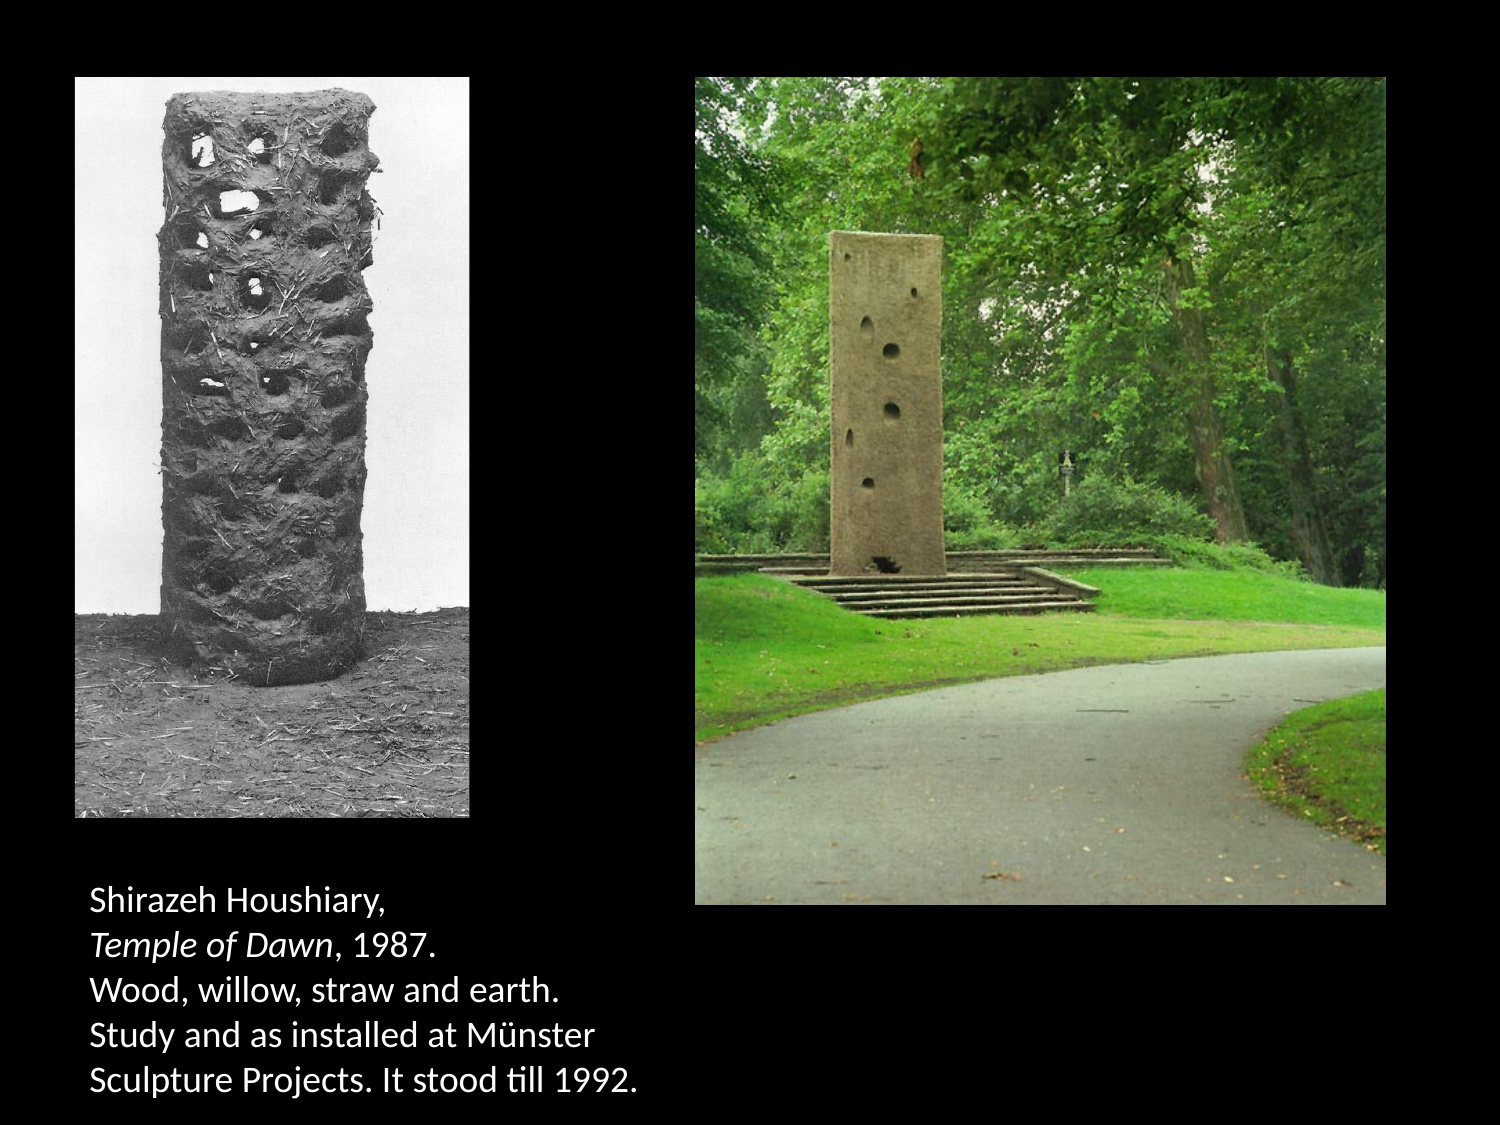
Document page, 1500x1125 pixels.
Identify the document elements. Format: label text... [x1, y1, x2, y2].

text_box Shirazeh Houshiary, Temple of Dawn, 1987. Wood, willow, straw and earth. Study and as installed at Münster Sculpture Projects. It stood till 1992. [74, 867, 728, 1108]
picture [695, 77, 1386, 906]
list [74, 77, 470, 819]
